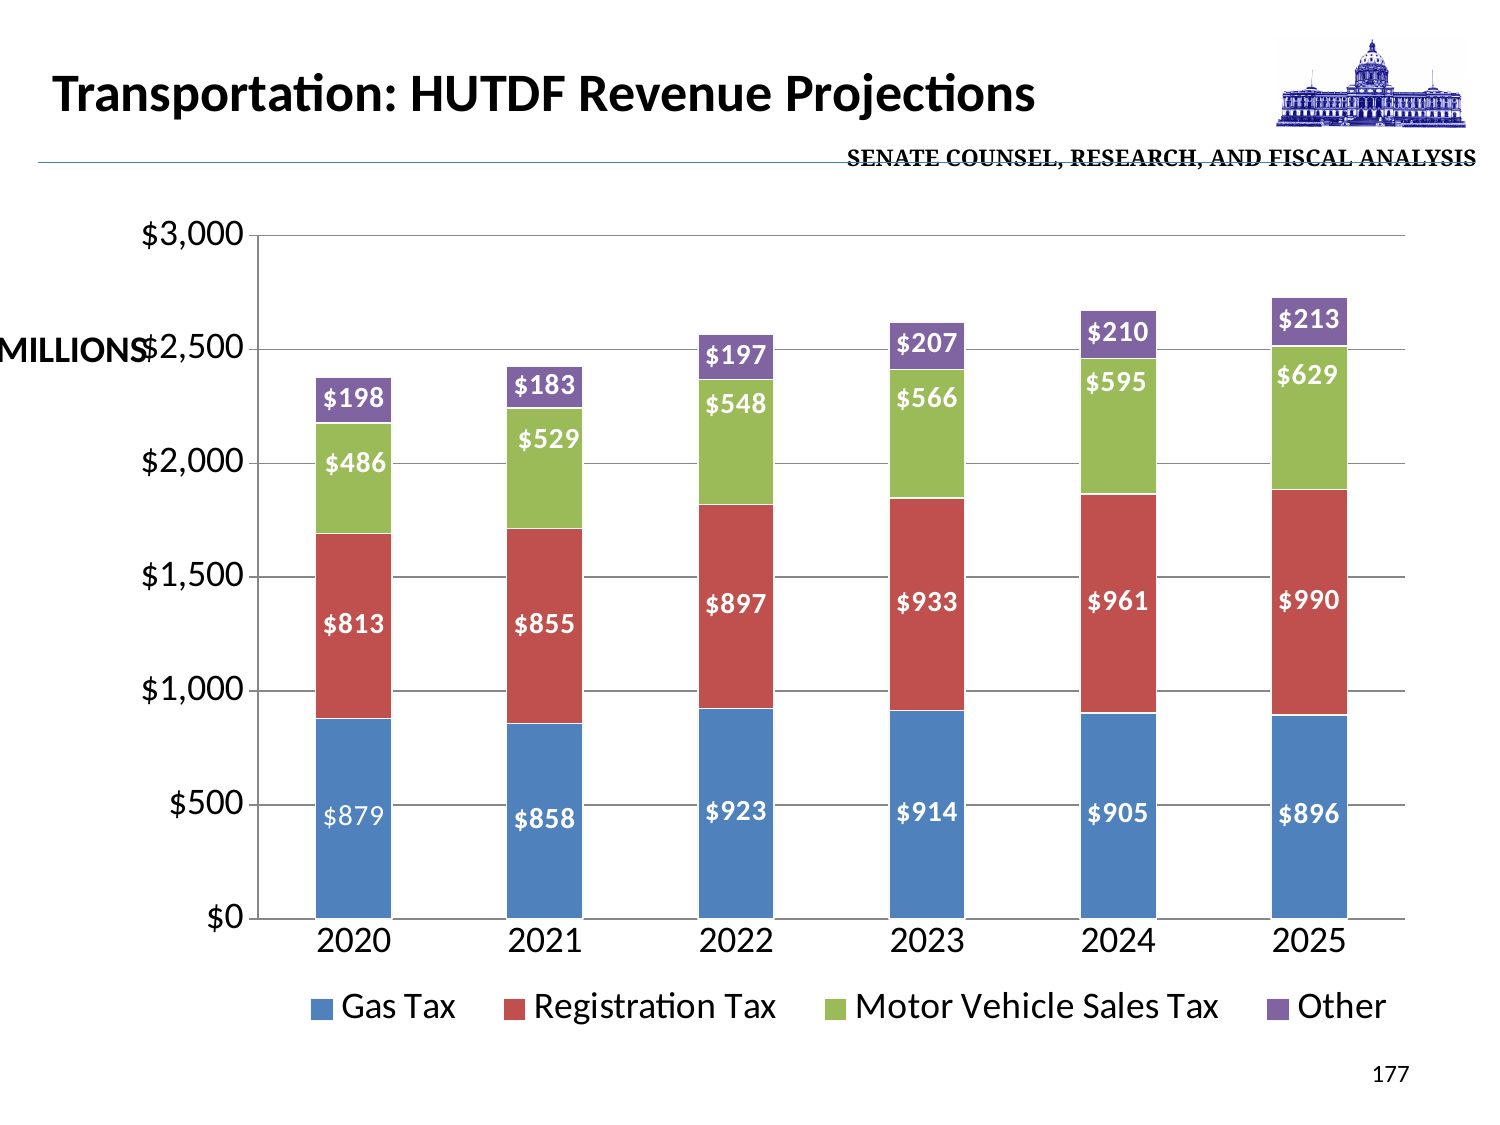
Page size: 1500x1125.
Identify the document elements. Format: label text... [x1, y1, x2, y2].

chart [113, 199, 1432, 1043]
slide_number 177 [1074, 1052, 1425, 1103]
text_box MILLIONS [0, 317, 108, 378]
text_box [1274, 37, 1466, 129]
text_box Transportation: HUTDF Revenue Projections [37, 50, 1225, 162]
table_header Senate Counsel, Research, and Fiscal Analysis [0, 0, 1500, 222]
